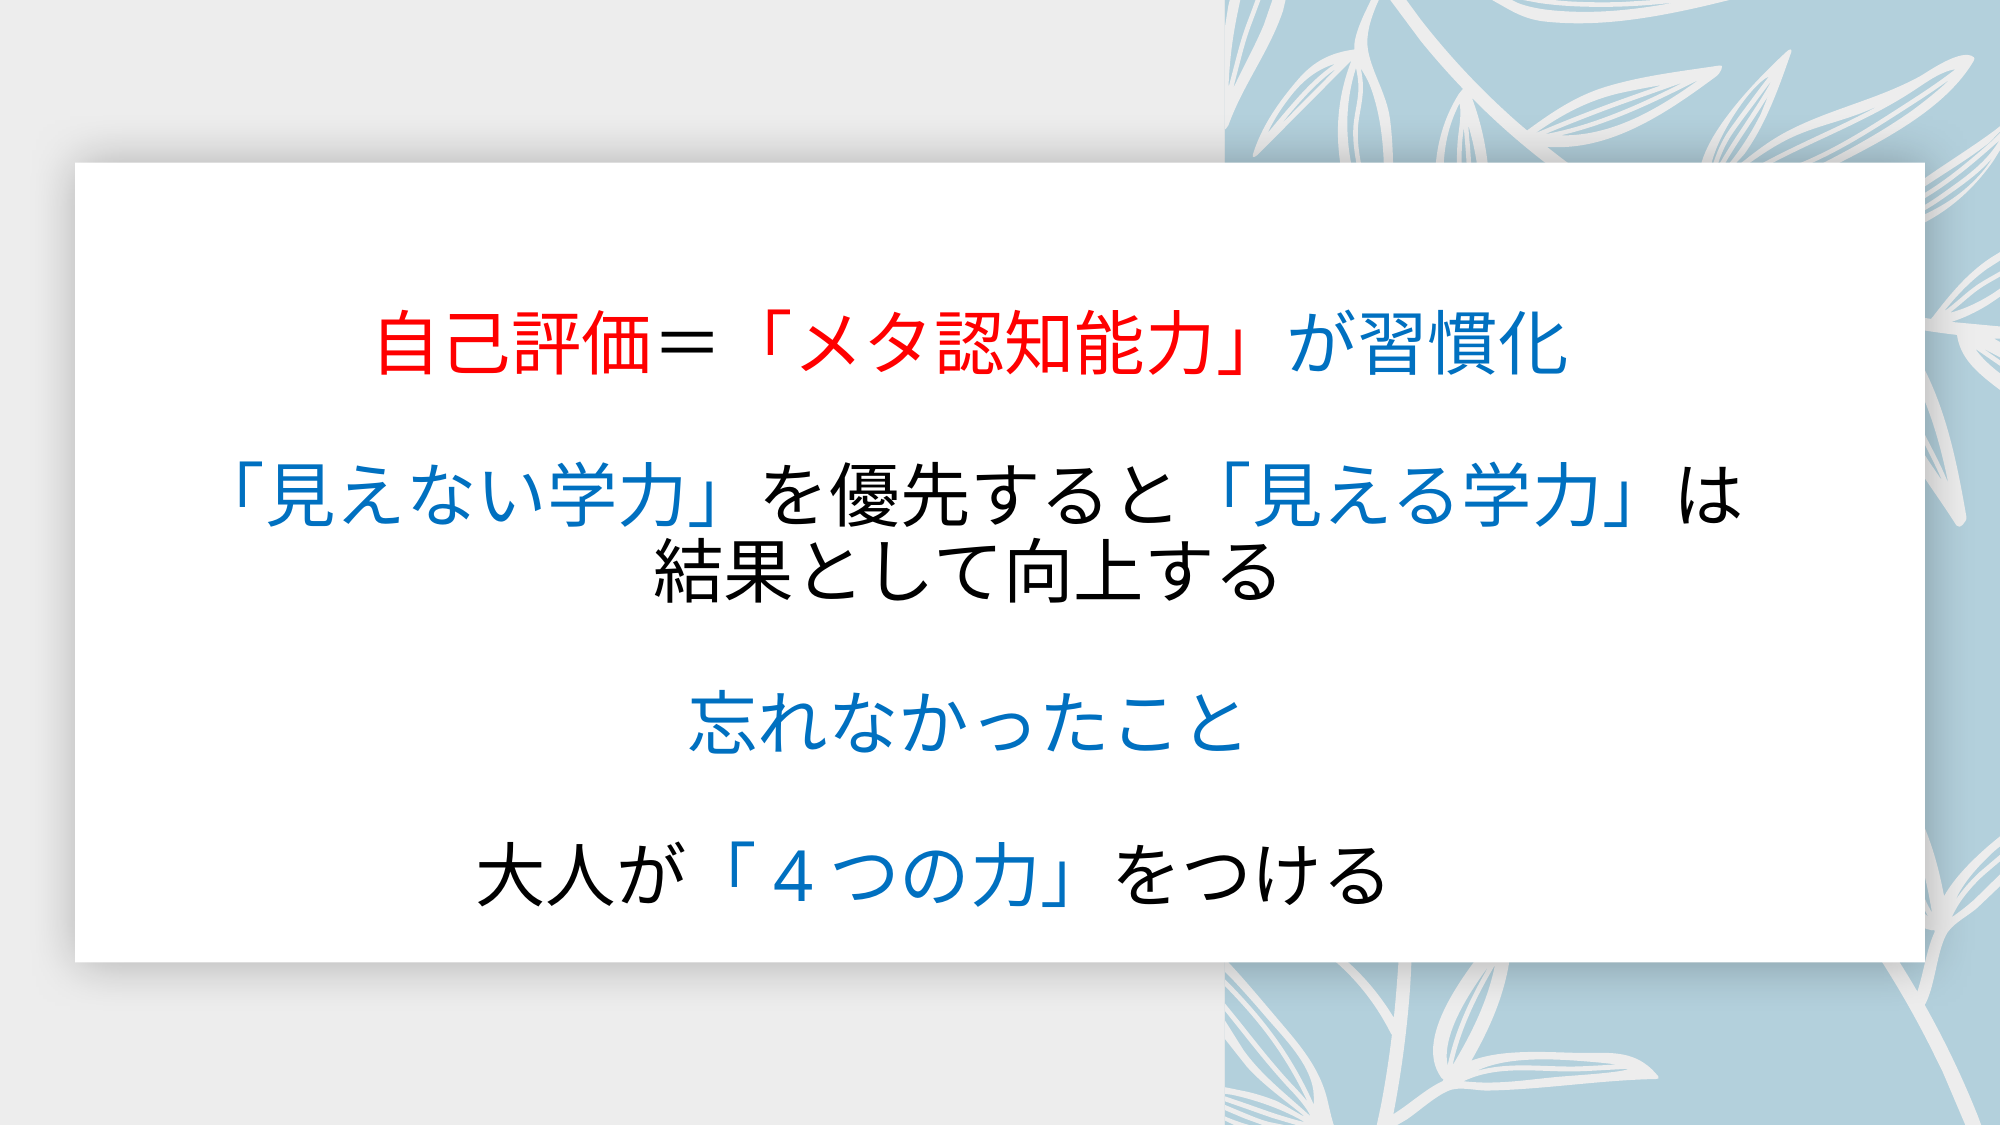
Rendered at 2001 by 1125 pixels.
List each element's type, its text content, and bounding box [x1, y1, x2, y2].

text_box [1224, 0, 2000, 1125]
title 自己評価＝「メタ認知能力」が習慣化 「見えない学力」を優先すると「見える学力」は 結果として向上する 忘れなかったこと 大人が「4つの力」をつける [172, 216, 1224, 963]
text_box [74, 161, 1224, 964]
text_box [0, 0, 1224, 1125]
